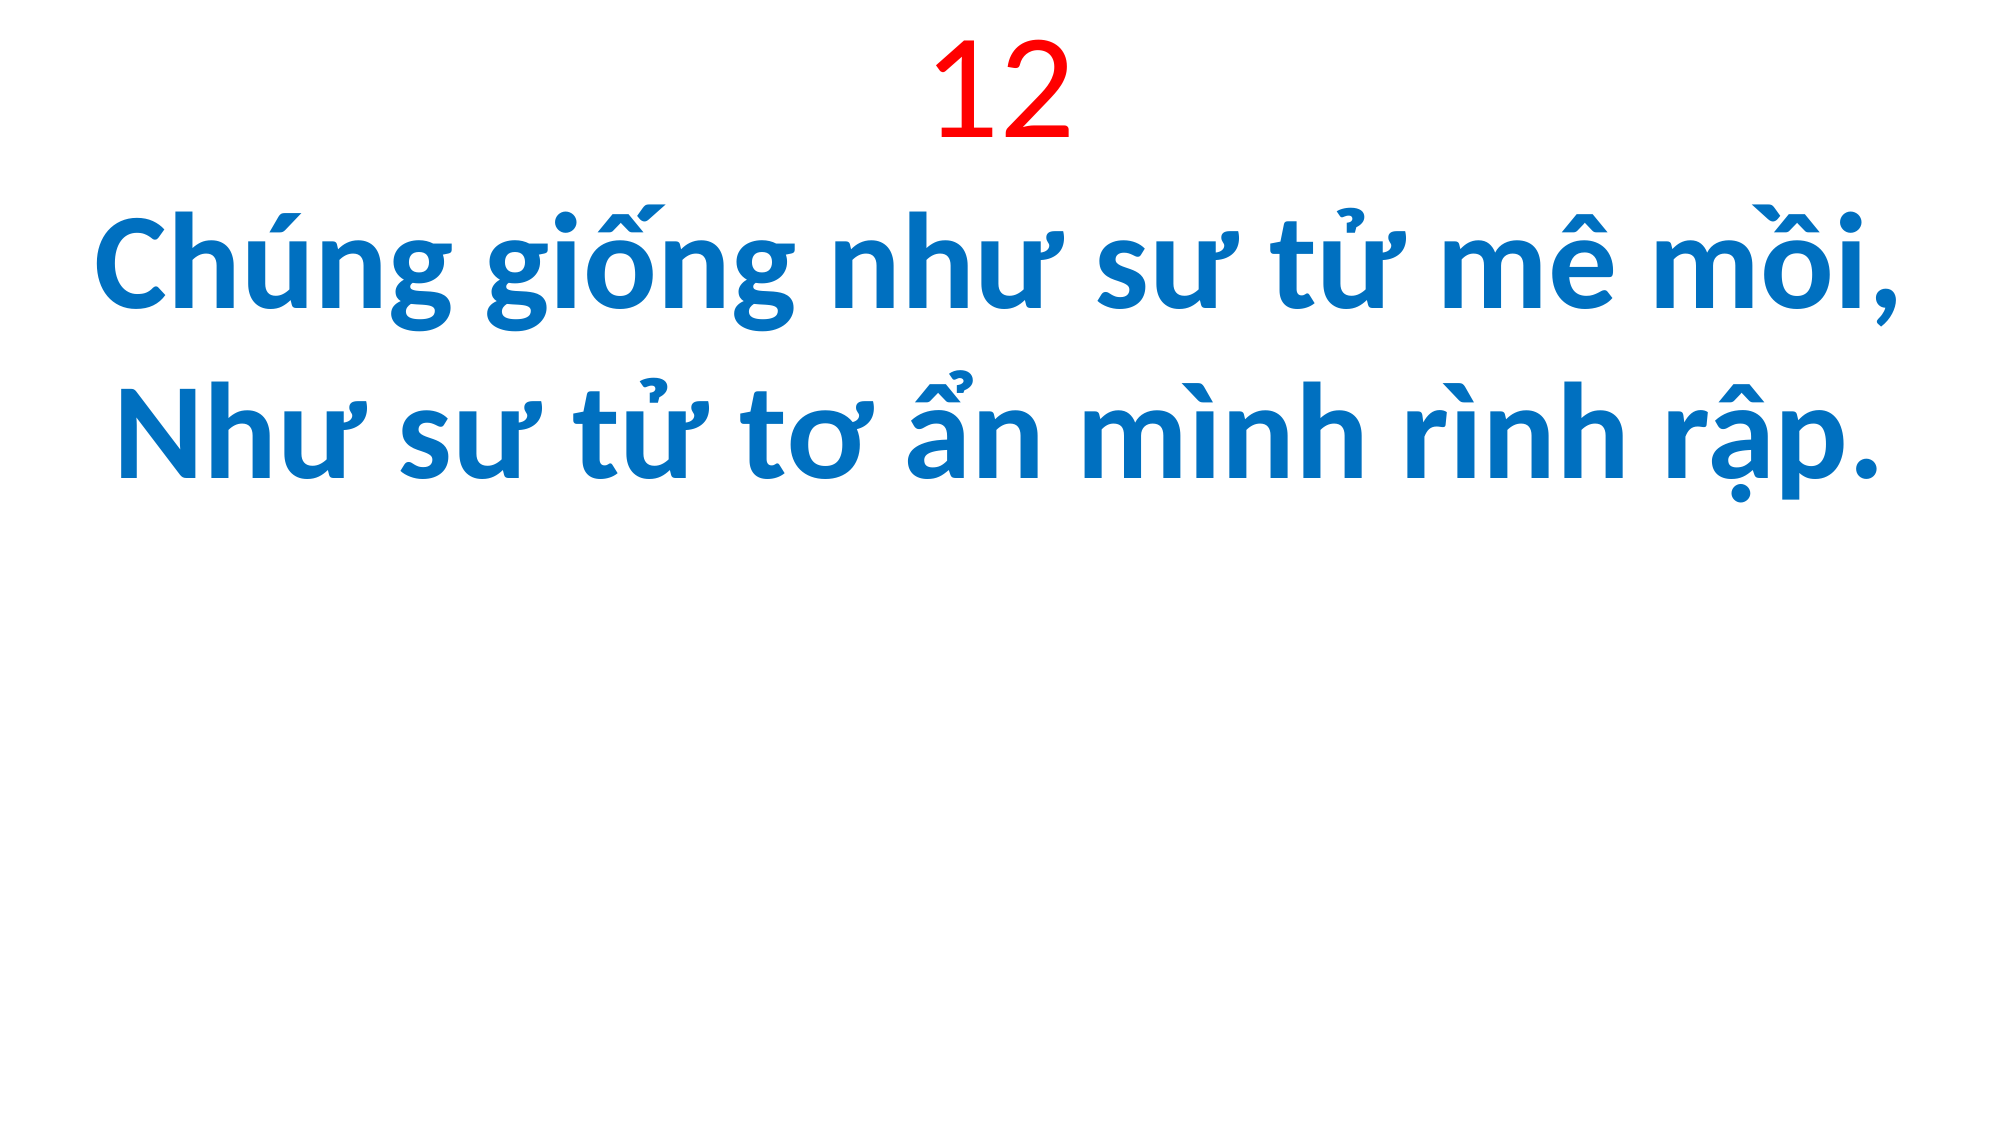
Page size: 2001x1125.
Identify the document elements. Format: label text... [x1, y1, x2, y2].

list 12 Chúng giống như sư tử mê mồi, Như sư tử tơ ẩn mình rình rập. [0, 0, 2000, 1125]
